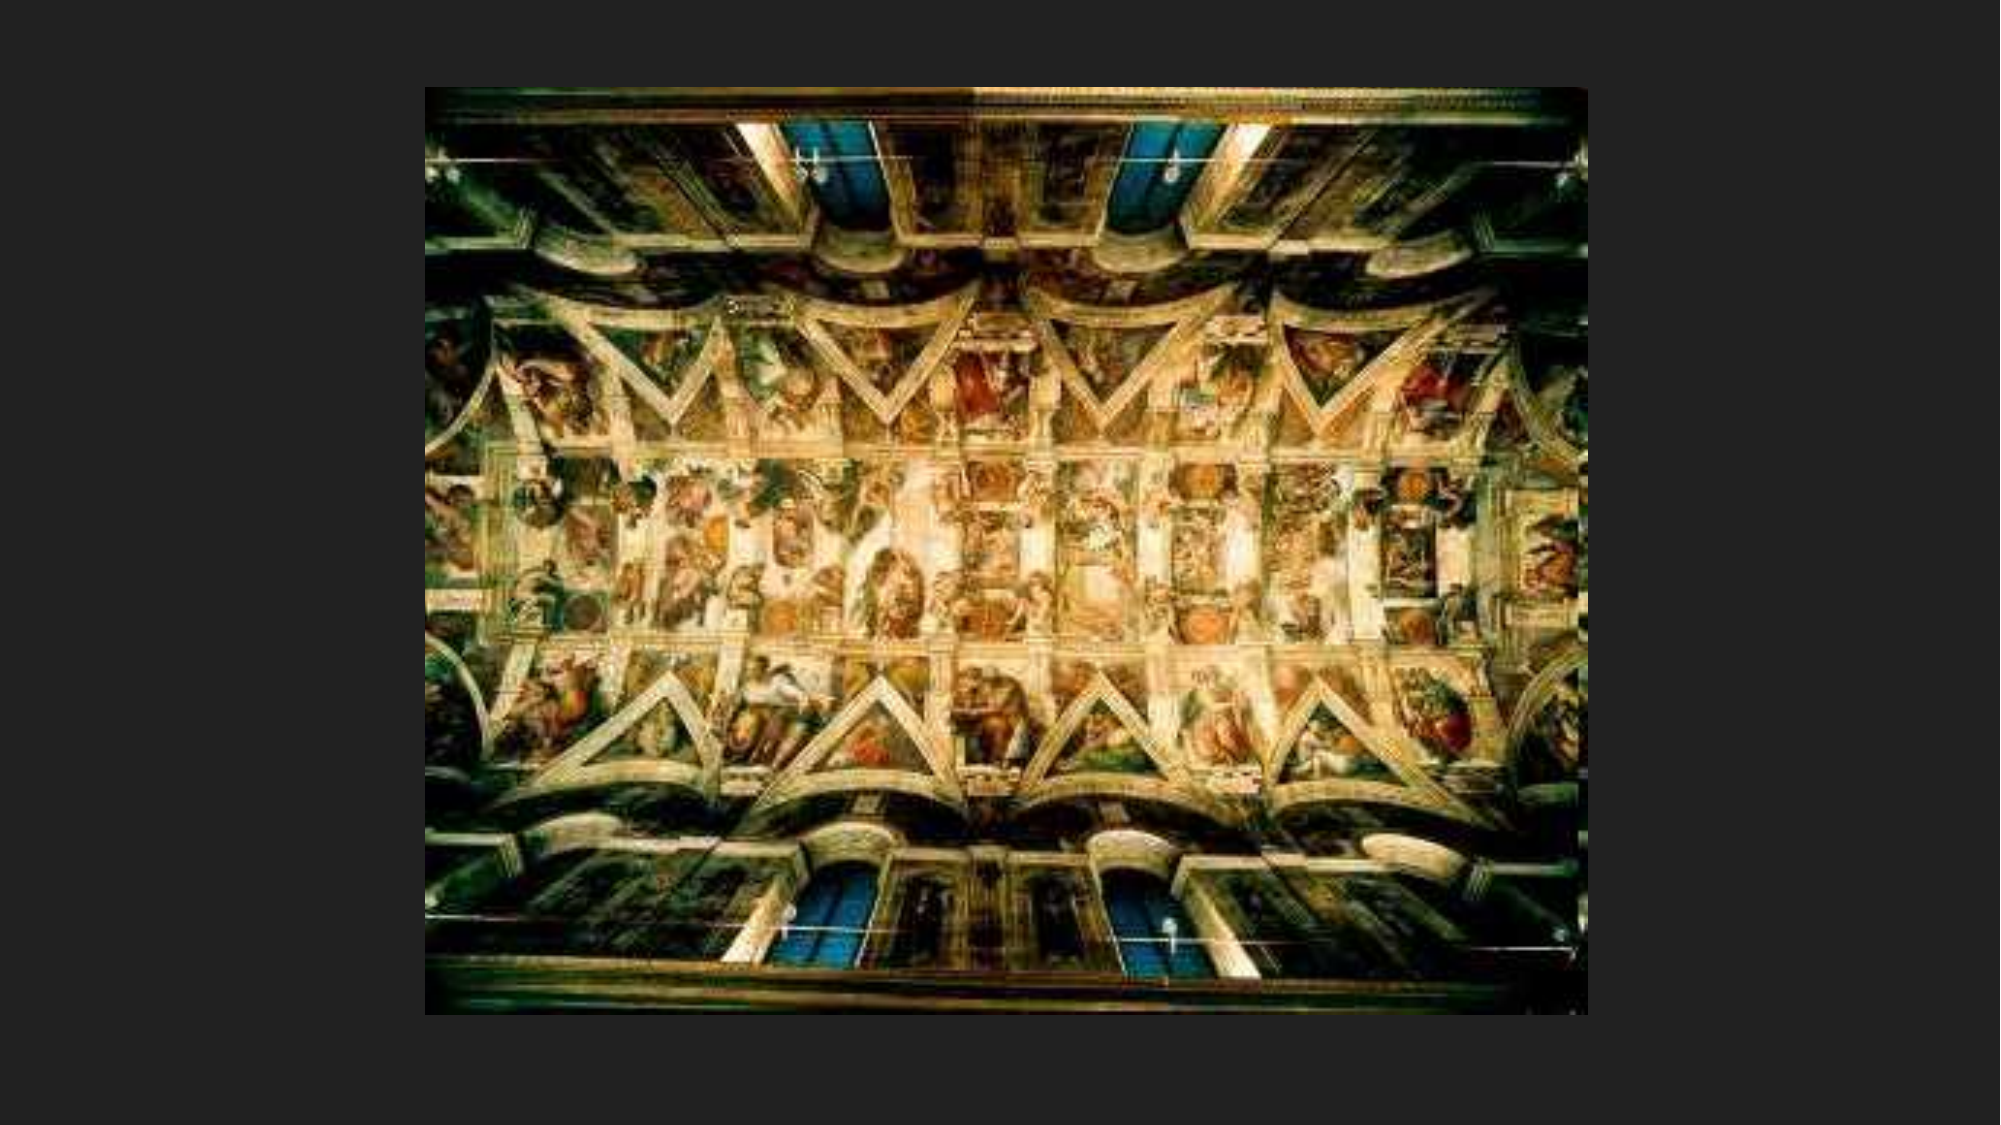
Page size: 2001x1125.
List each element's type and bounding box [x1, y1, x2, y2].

picture [424, 87, 1588, 1015]
